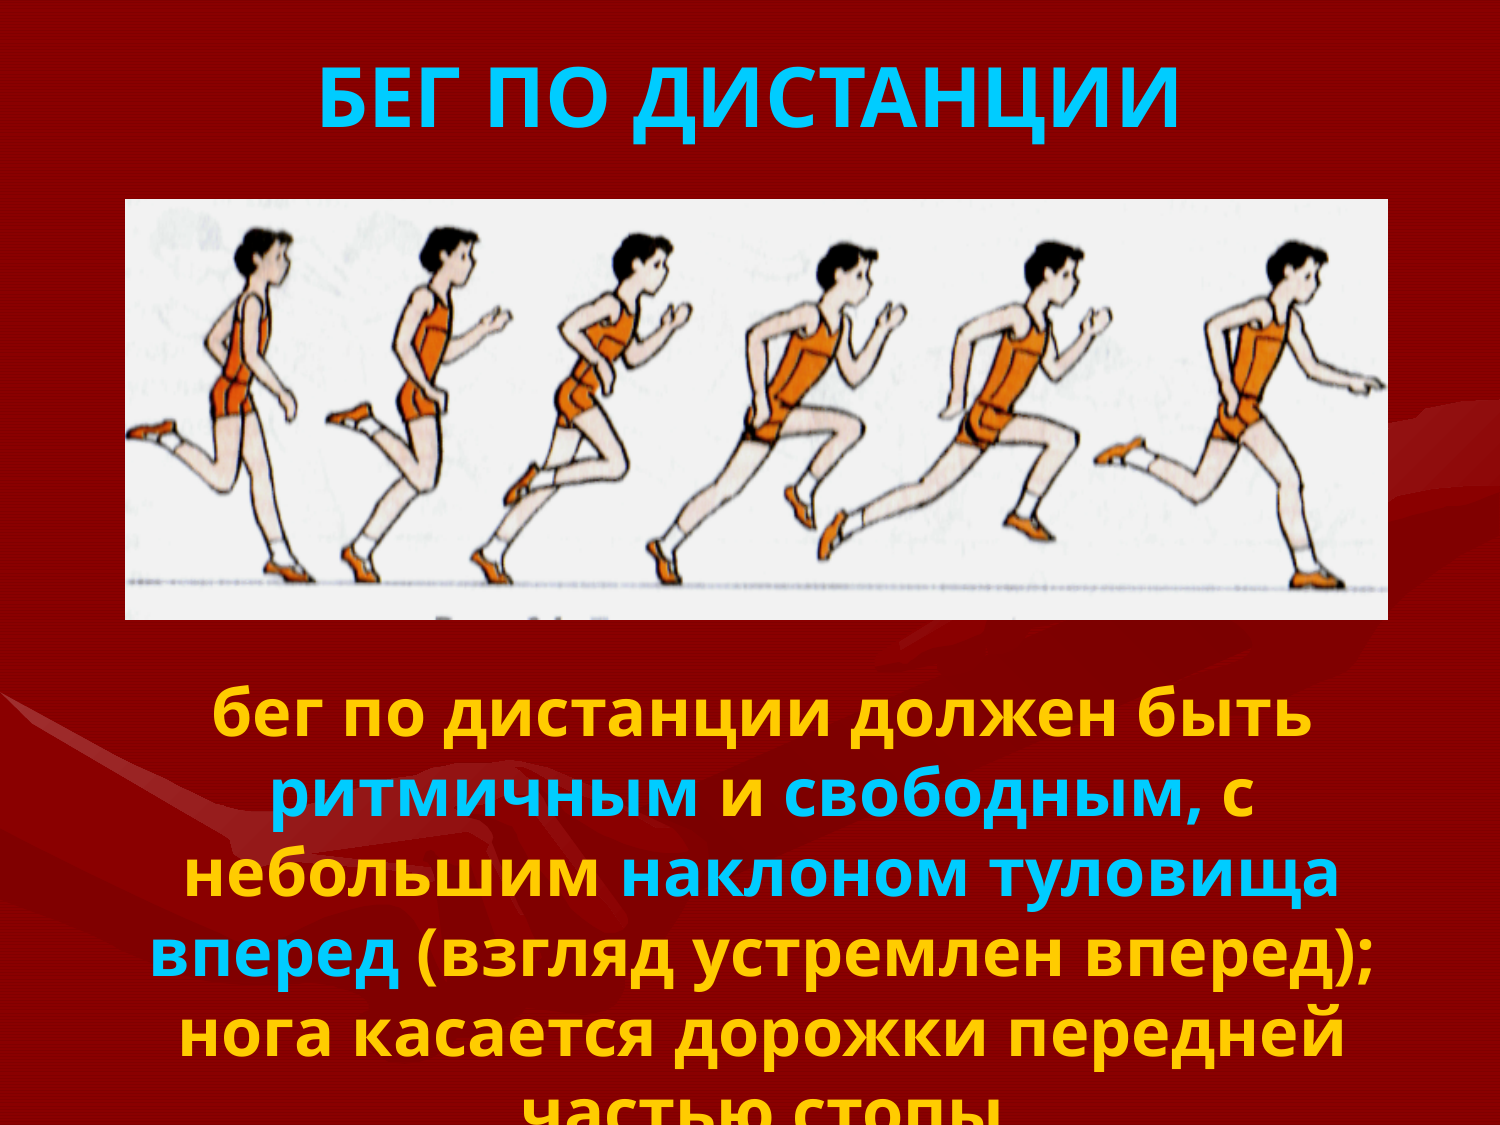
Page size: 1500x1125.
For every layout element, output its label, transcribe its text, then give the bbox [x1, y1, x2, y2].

title БЕГ ПО ДИСТАНЦИИ [74, 0, 1426, 188]
picture [124, 199, 1388, 620]
text_box бег по дистанции должен быть ритмичным и свободным, с небольшим наклоном туловища вперед (взгляд устремлен вперед); нога касается дорожки передней частью стопы [49, 662, 1475, 1125]
